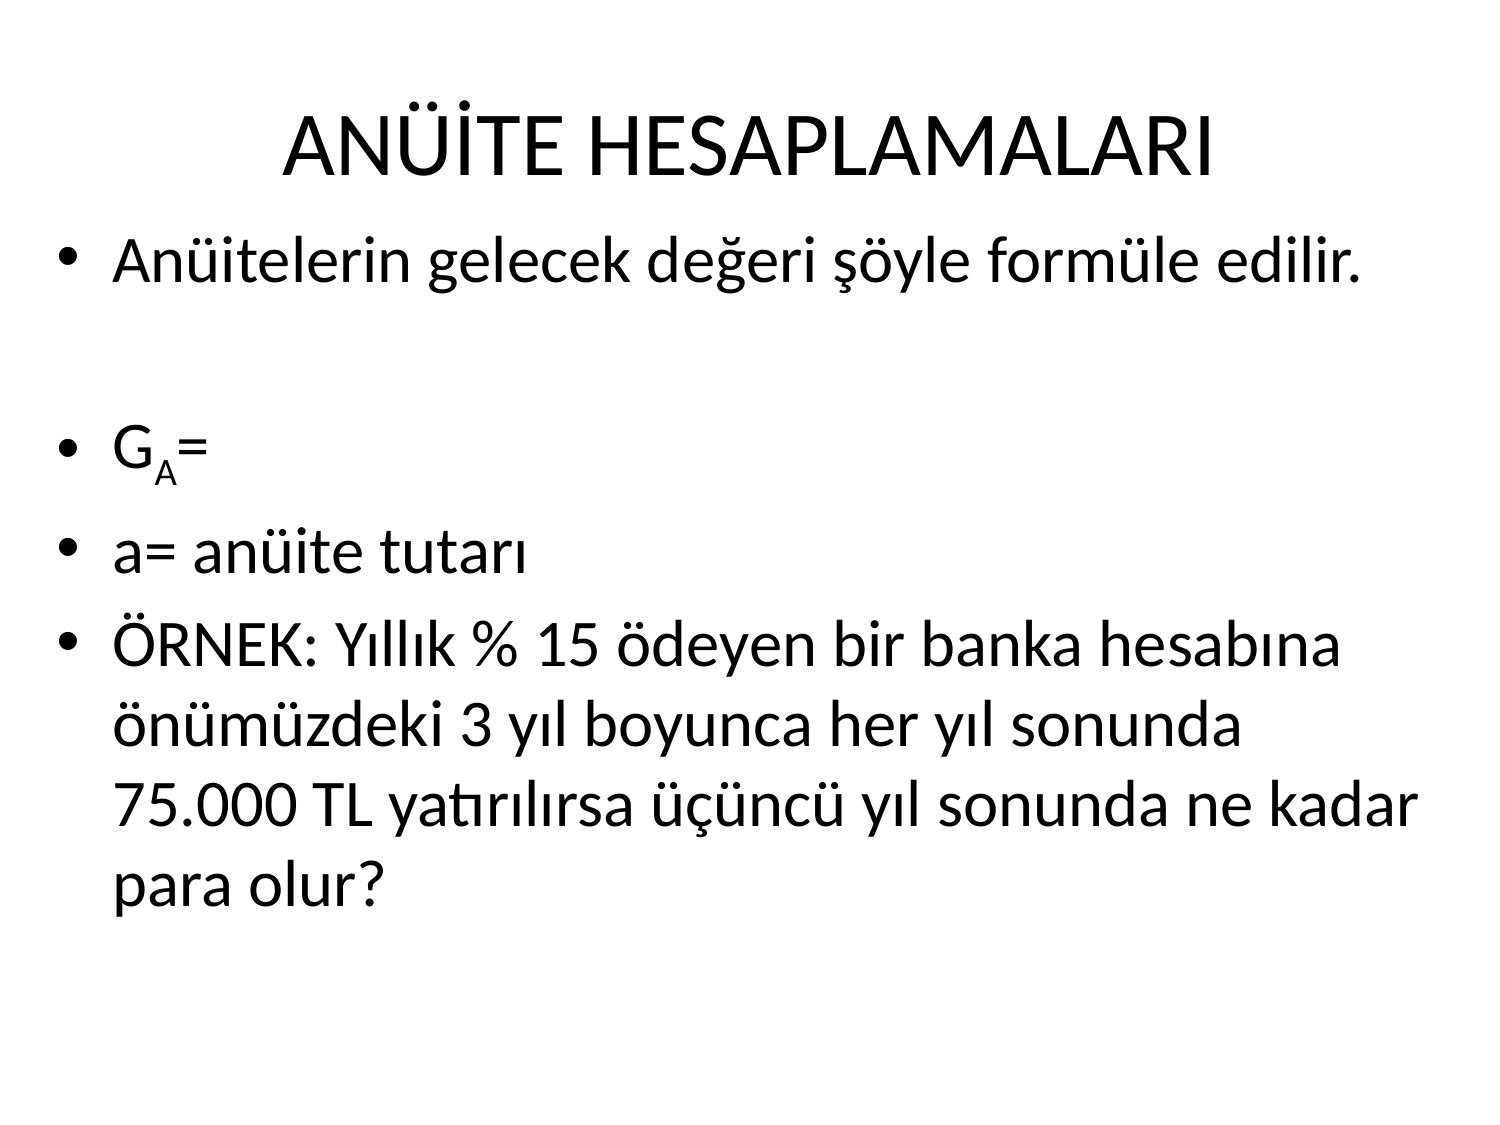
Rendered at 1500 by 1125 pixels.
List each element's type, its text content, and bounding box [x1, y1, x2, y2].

title ANÜİTE HESAPLAMALARI [75, 45, 1425, 233]
